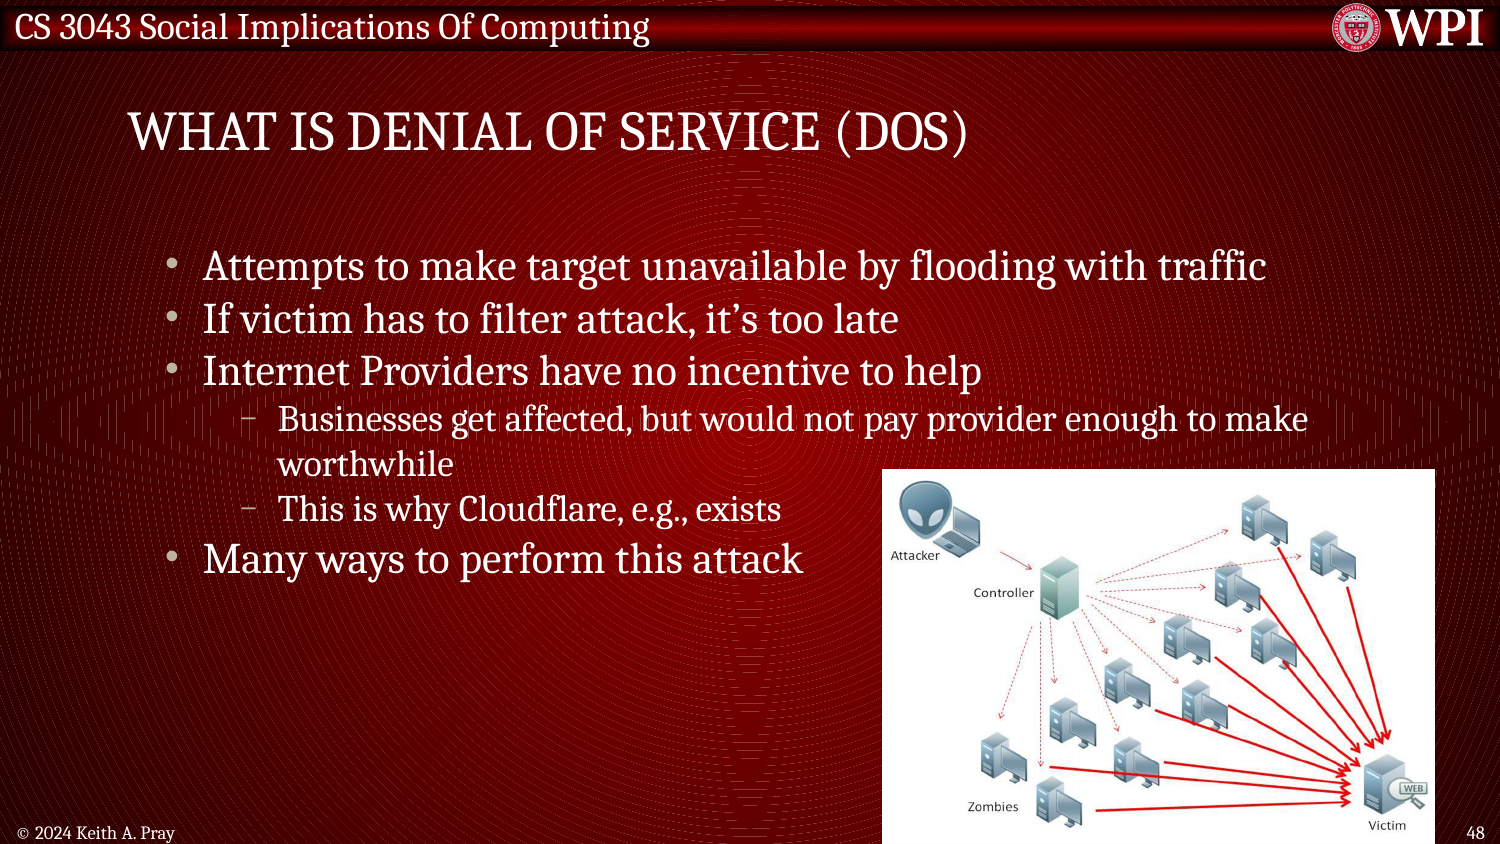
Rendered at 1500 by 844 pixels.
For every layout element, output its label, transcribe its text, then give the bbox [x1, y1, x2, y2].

list Attempts to make target unavailable by flooding with traffic If victim has to filter attack, it’s too late Internet Providers have no incentive to help Businesses get affected, but would not pay provider enough to make worthwhile This is why Cloudflare, e.g., exists Many ways to perform this attack [112, 221, 1388, 772]
slide_number 48 [1445, 819, 1500, 844]
picture [1332, 3, 1483, 52]
picture [882, 469, 1436, 844]
footer © 2024 Keith A. Pray [0, 819, 871, 844]
title What is Denial of Service (DoS) [112, 59, 1388, 210]
